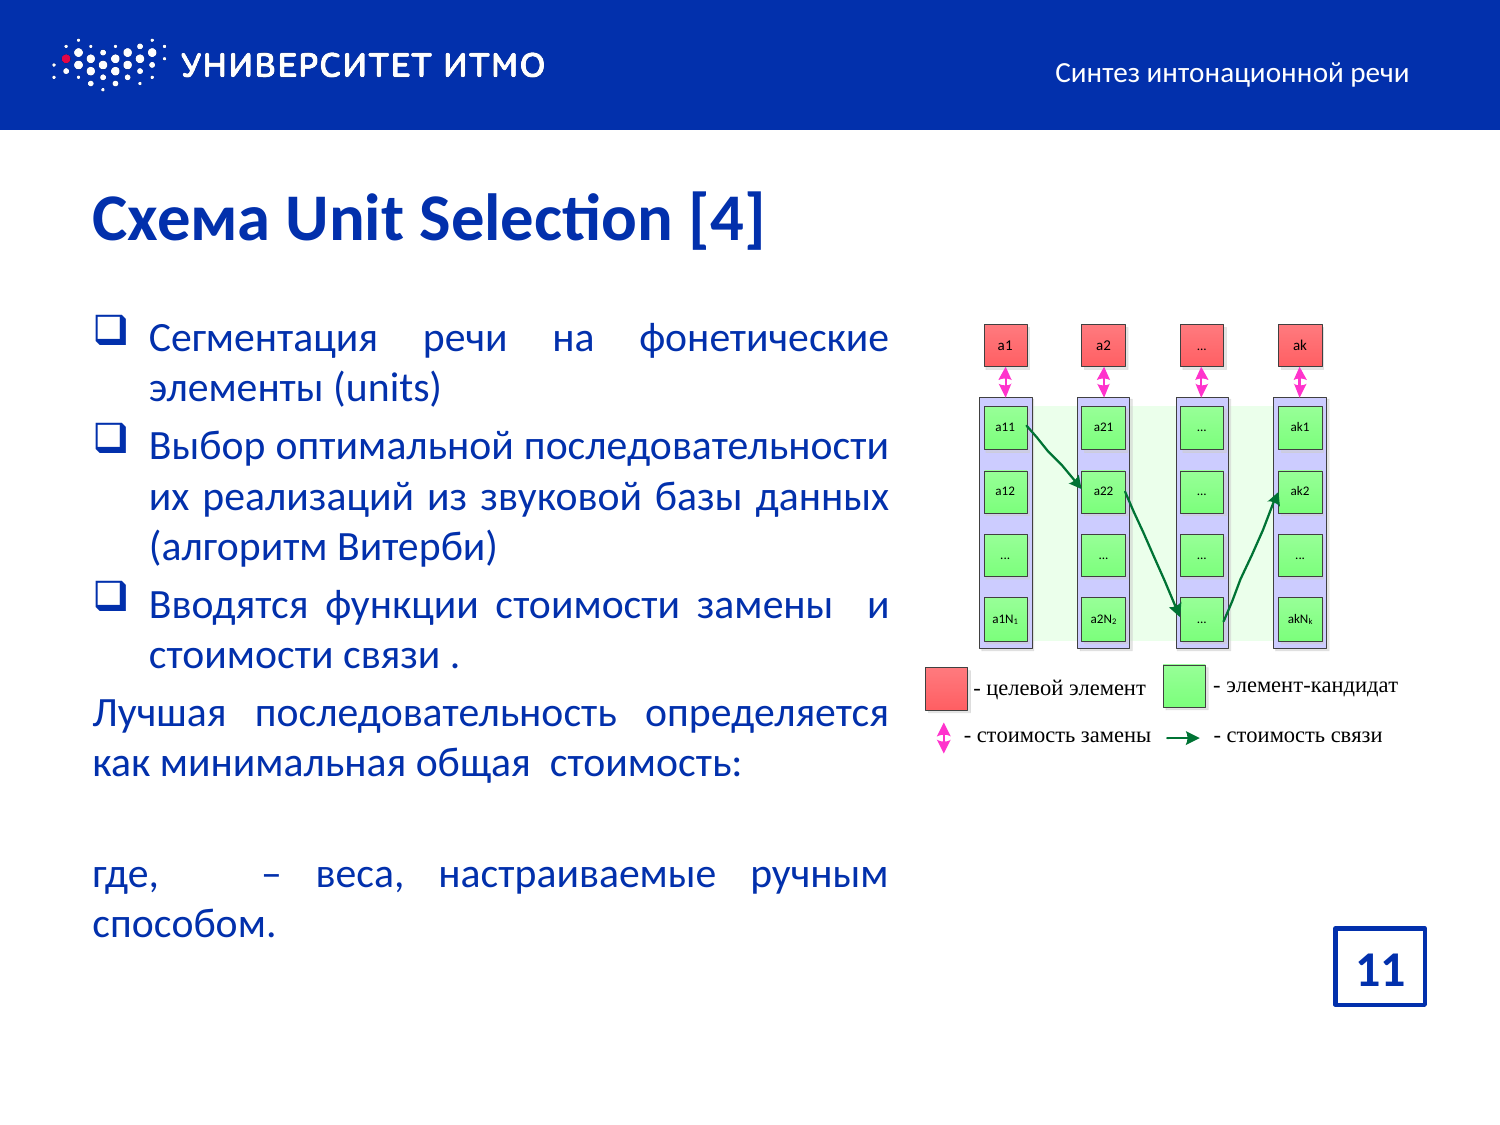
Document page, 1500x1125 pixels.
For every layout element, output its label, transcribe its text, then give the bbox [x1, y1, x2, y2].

picture [0, 0, 596, 130]
text_box 11 [1333, 926, 1427, 1007]
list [904, 321, 1420, 771]
title Схема Unit Selection [4] [77, 157, 1428, 271]
footer Синтез интонационной речи [661, 40, 1425, 101]
